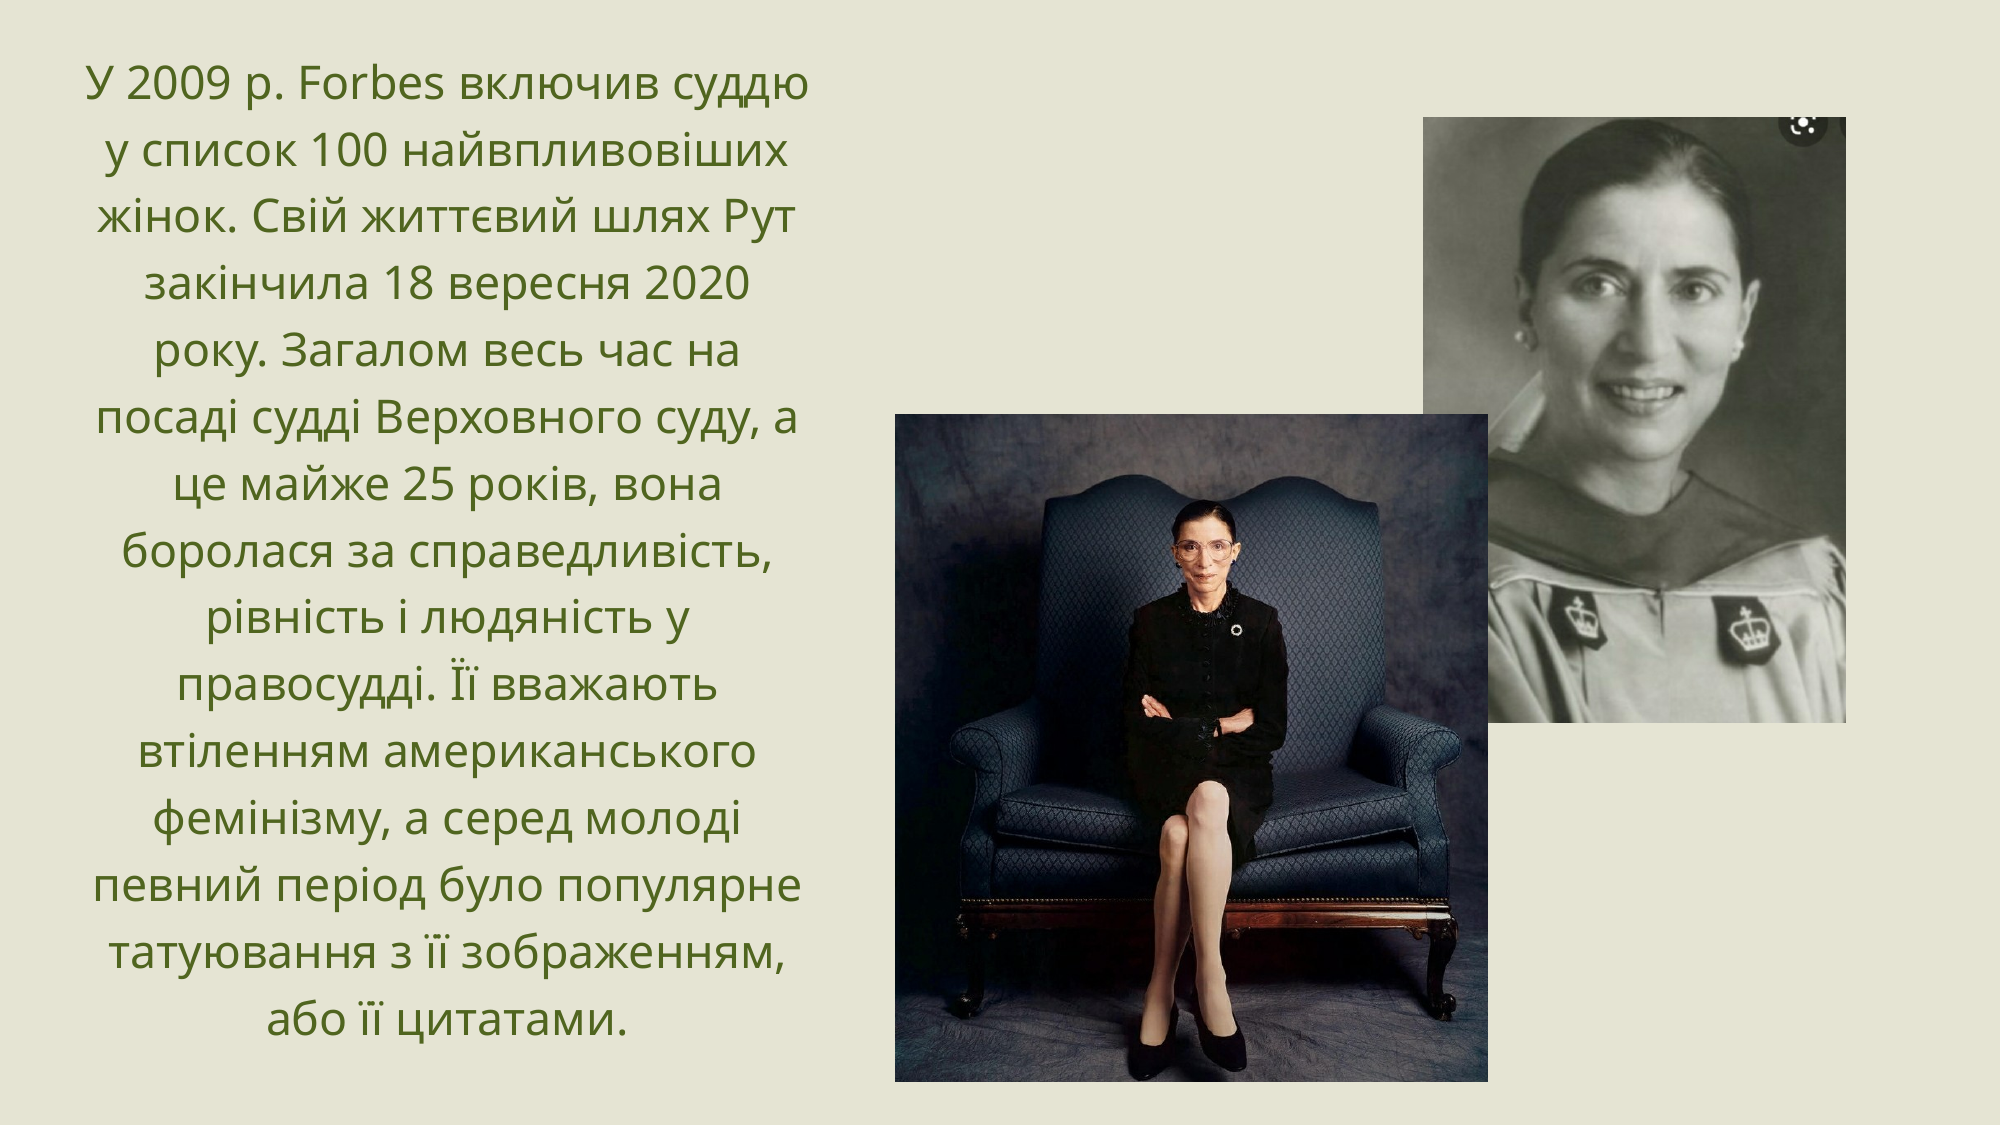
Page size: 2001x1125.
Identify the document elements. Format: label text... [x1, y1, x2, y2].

list У 2009 р. Forbes включив суддю у список 100 найвпливовіших жінок. Свій життєвий шлях Рут закінчила 18 вересня 2020 року. Загалом весь час на посаді судді Верховного суду, а це майже 25 років, вона боролася за справедливість, рівність і людяність у правосудді. Її вважають втіленням американського фемінізму, а серед молоді певний період було популярне татуювання з її зображенням, або її цитатами. [70, 34, 825, 1082]
picture [894, 117, 1846, 1083]
